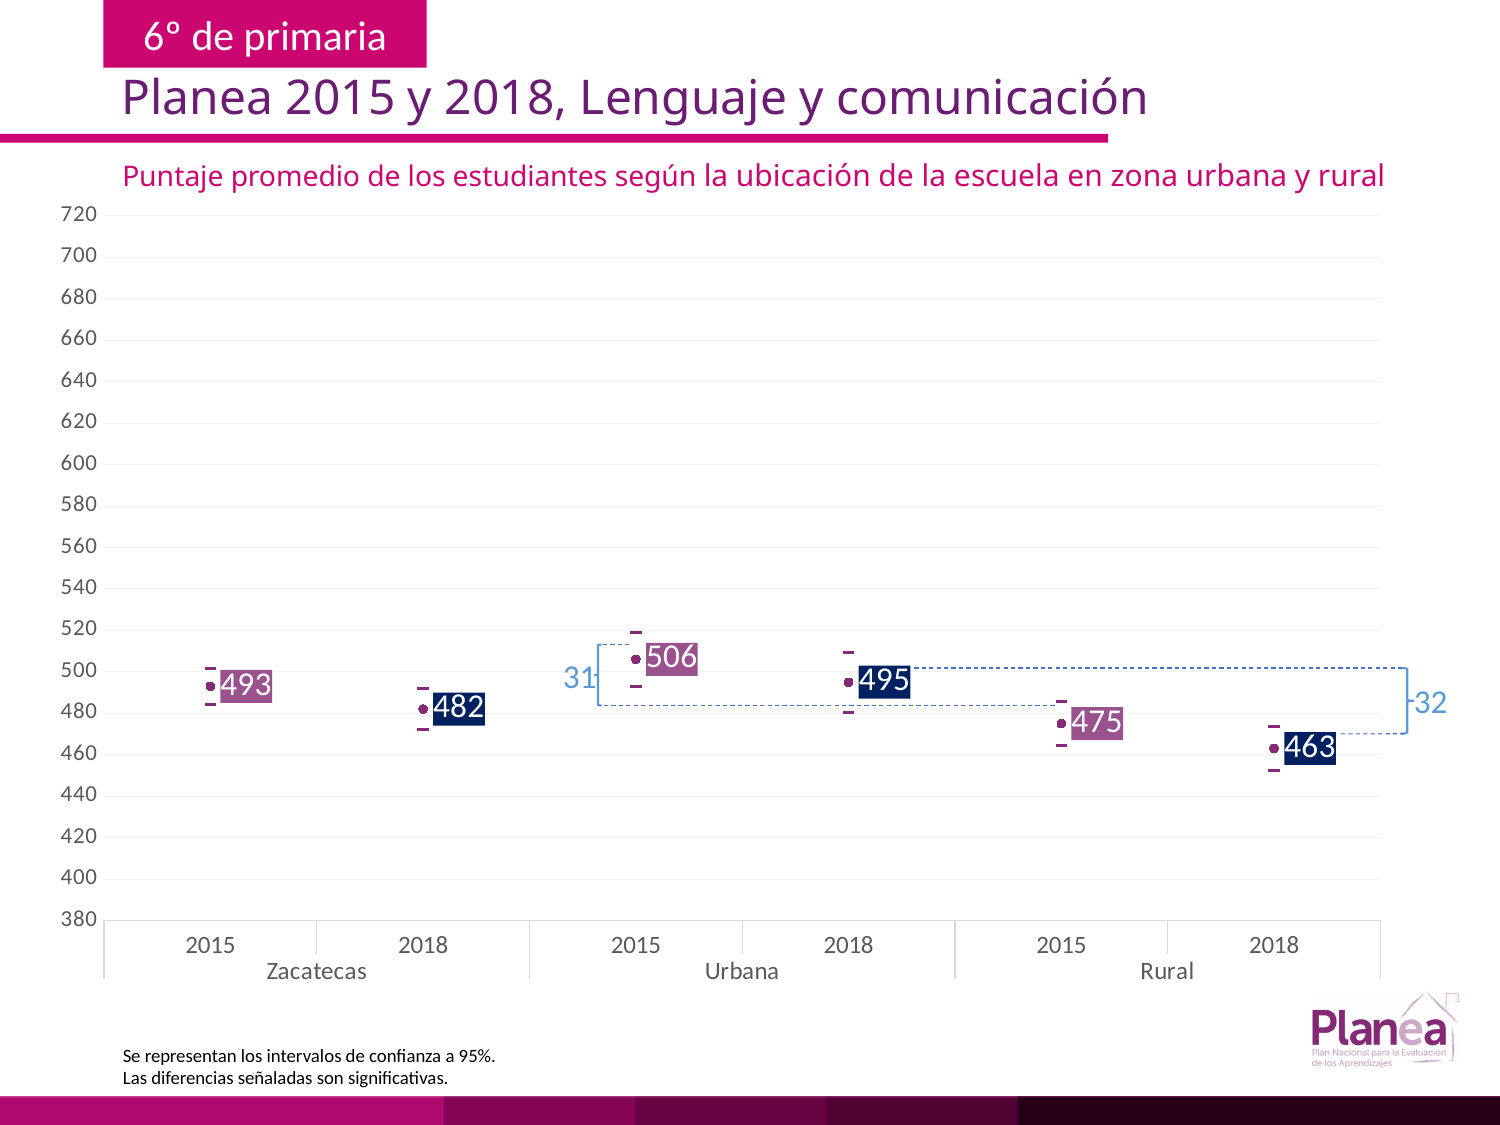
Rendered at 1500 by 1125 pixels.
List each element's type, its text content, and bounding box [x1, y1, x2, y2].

picture [0, 1096, 1500, 1125]
text_box Se representan los intervalos de confianza a 95%. Las diferencias señaladas son significativas. [108, 1036, 1211, 1096]
text_box Puntaje promedio de los estudiantes según la ubicación de la escuela en zona urbana y rural [107, 145, 1428, 178]
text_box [32, 178, 1460, 1002]
text_box Planea 2015 y 2018, Lenguaje y comunicación [106, 65, 1458, 145]
picture [1312, 991, 1462, 1068]
text_box [0, 133, 1109, 144]
